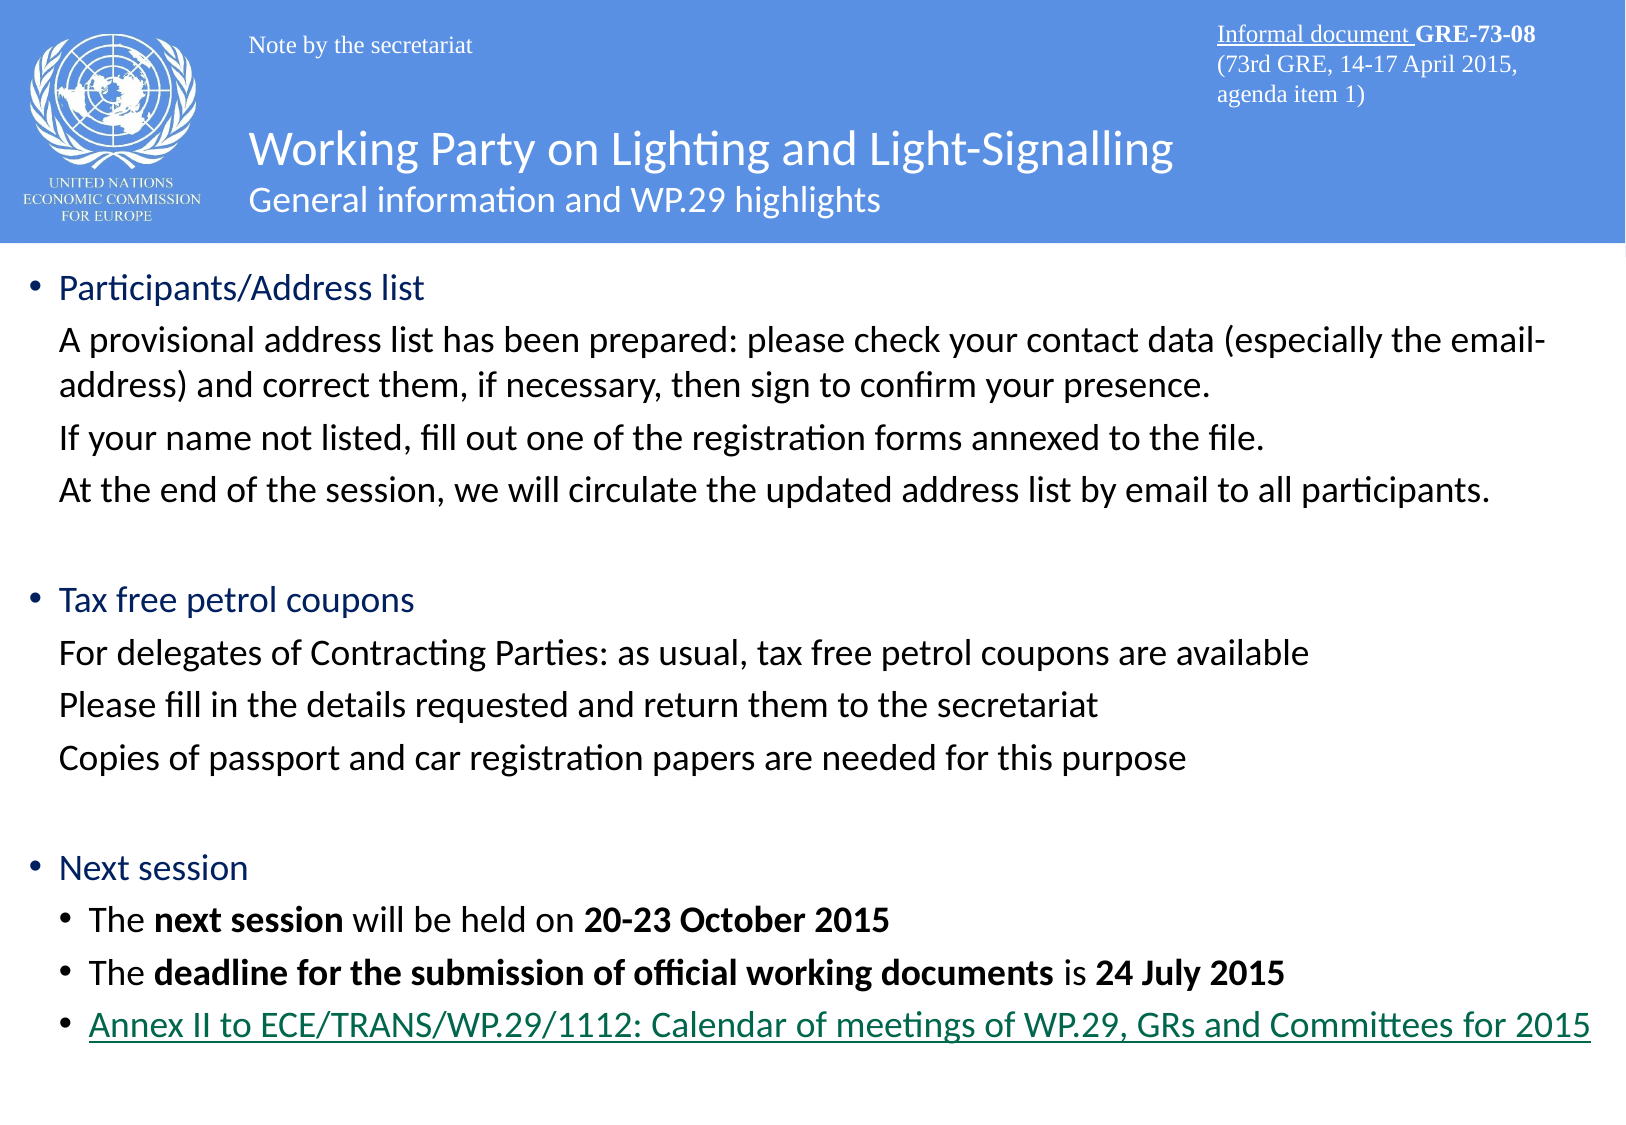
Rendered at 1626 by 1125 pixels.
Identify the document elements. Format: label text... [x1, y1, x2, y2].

picture [0, 0, 1626, 1125]
list Participants/Address list A provisional address list has been prepared: please check your contact data (especially the email-address) and correct them, if necessary, then sign to confirm your presence. If your name not listed, fill out one of the registration forms annexed to the file. At the end of the session, we will circulate the updated address list by email to all participants. Tax free petrol coupons For delegates of Contracting Parties: as usual, tax free petrol coupons are available Please fill in the details requested and return them to the secretariat Copies of passport and car registration papers are needed for this purpose Next session The next session will be held on 20-23 October 2015 The deadline for the submission of official working documents is 24 July 2015 Annex II to ECE/TRANS/WP.29/1112: Calendar of meetings of WP.29, GRs and Committees for 2015 [0, 255, 1625, 1106]
text_box Note by the secretariat [233, 20, 697, 66]
text_box Informal document GRE-73-08 (73rd GRE, 14-17 April 2015, agenda item 1) [1202, 10, 1625, 115]
title Working Party on Lighting and Light-Signalling General information and WP.29 highlights [233, 68, 1593, 255]
